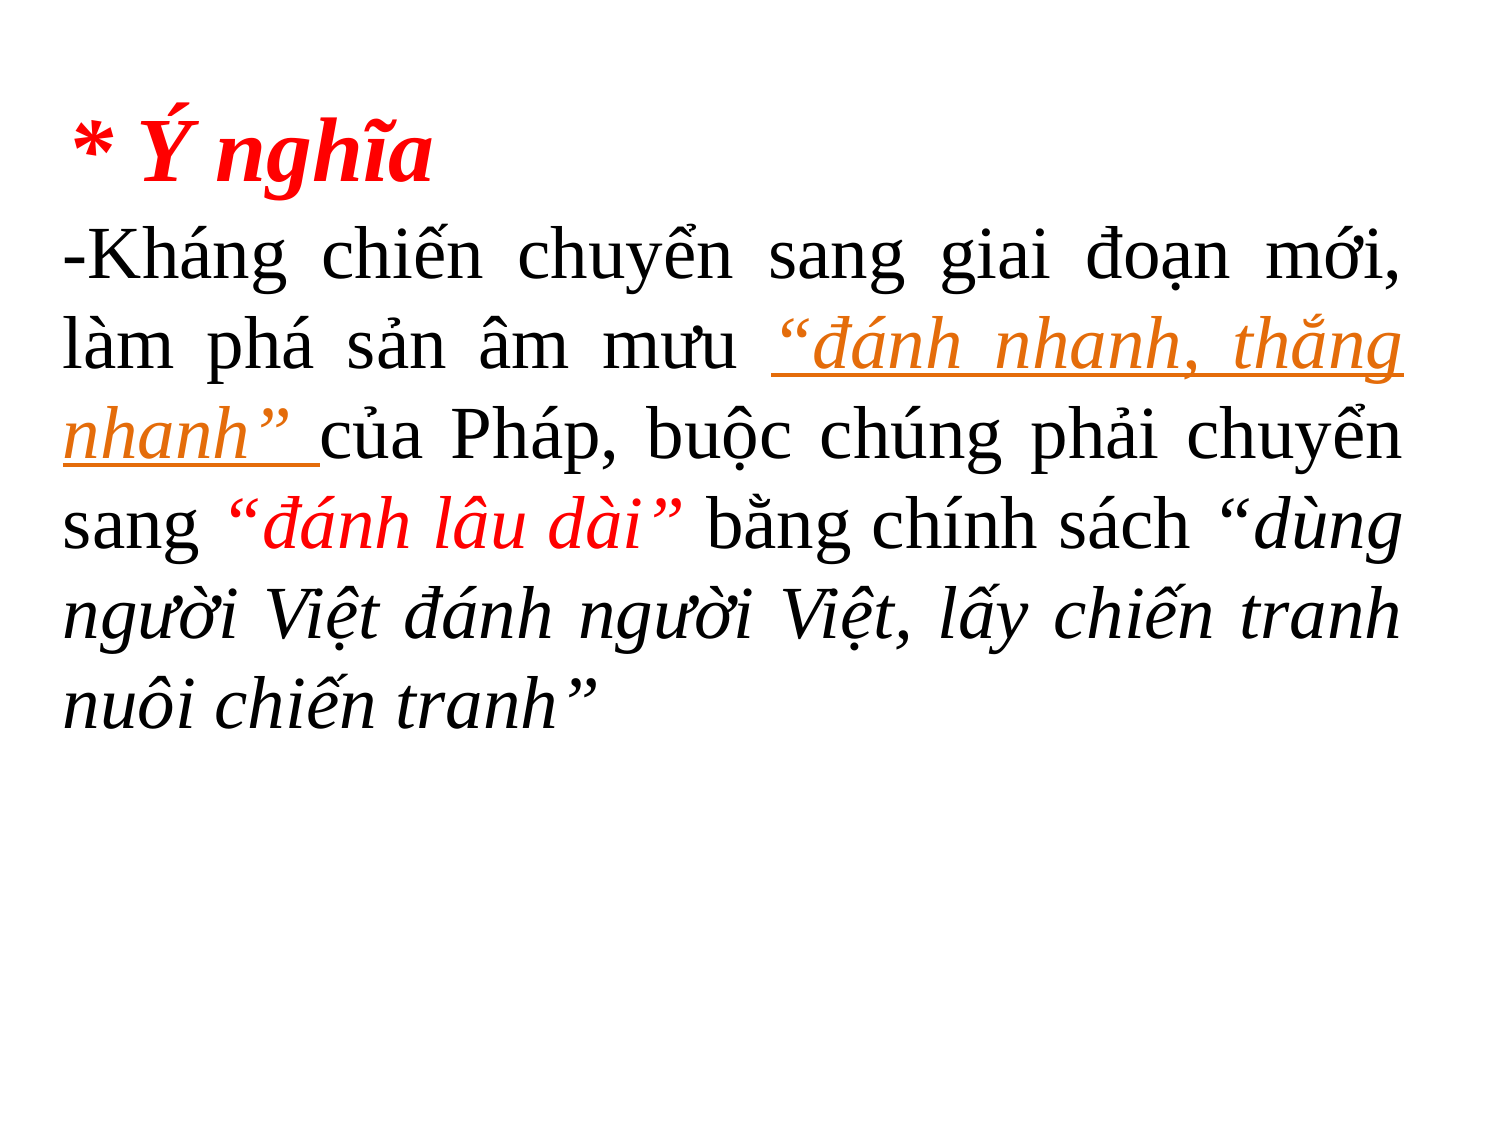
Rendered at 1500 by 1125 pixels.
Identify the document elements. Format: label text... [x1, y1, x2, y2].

text_box -Kháng chiến chuyển sang giai đoạn mới, làm phá sản âm mưu “đánh nhanh, thắng nhanh” của Pháp, buộc chúng phải chuyển sang “đánh lâu dài” bằng chính sách “dùng người Việt đánh người Việt, lấy chiến tranh nuôi chiến tranh” [48, 196, 1419, 751]
text_box * Ý nghĩa [53, 27, 1424, 208]
